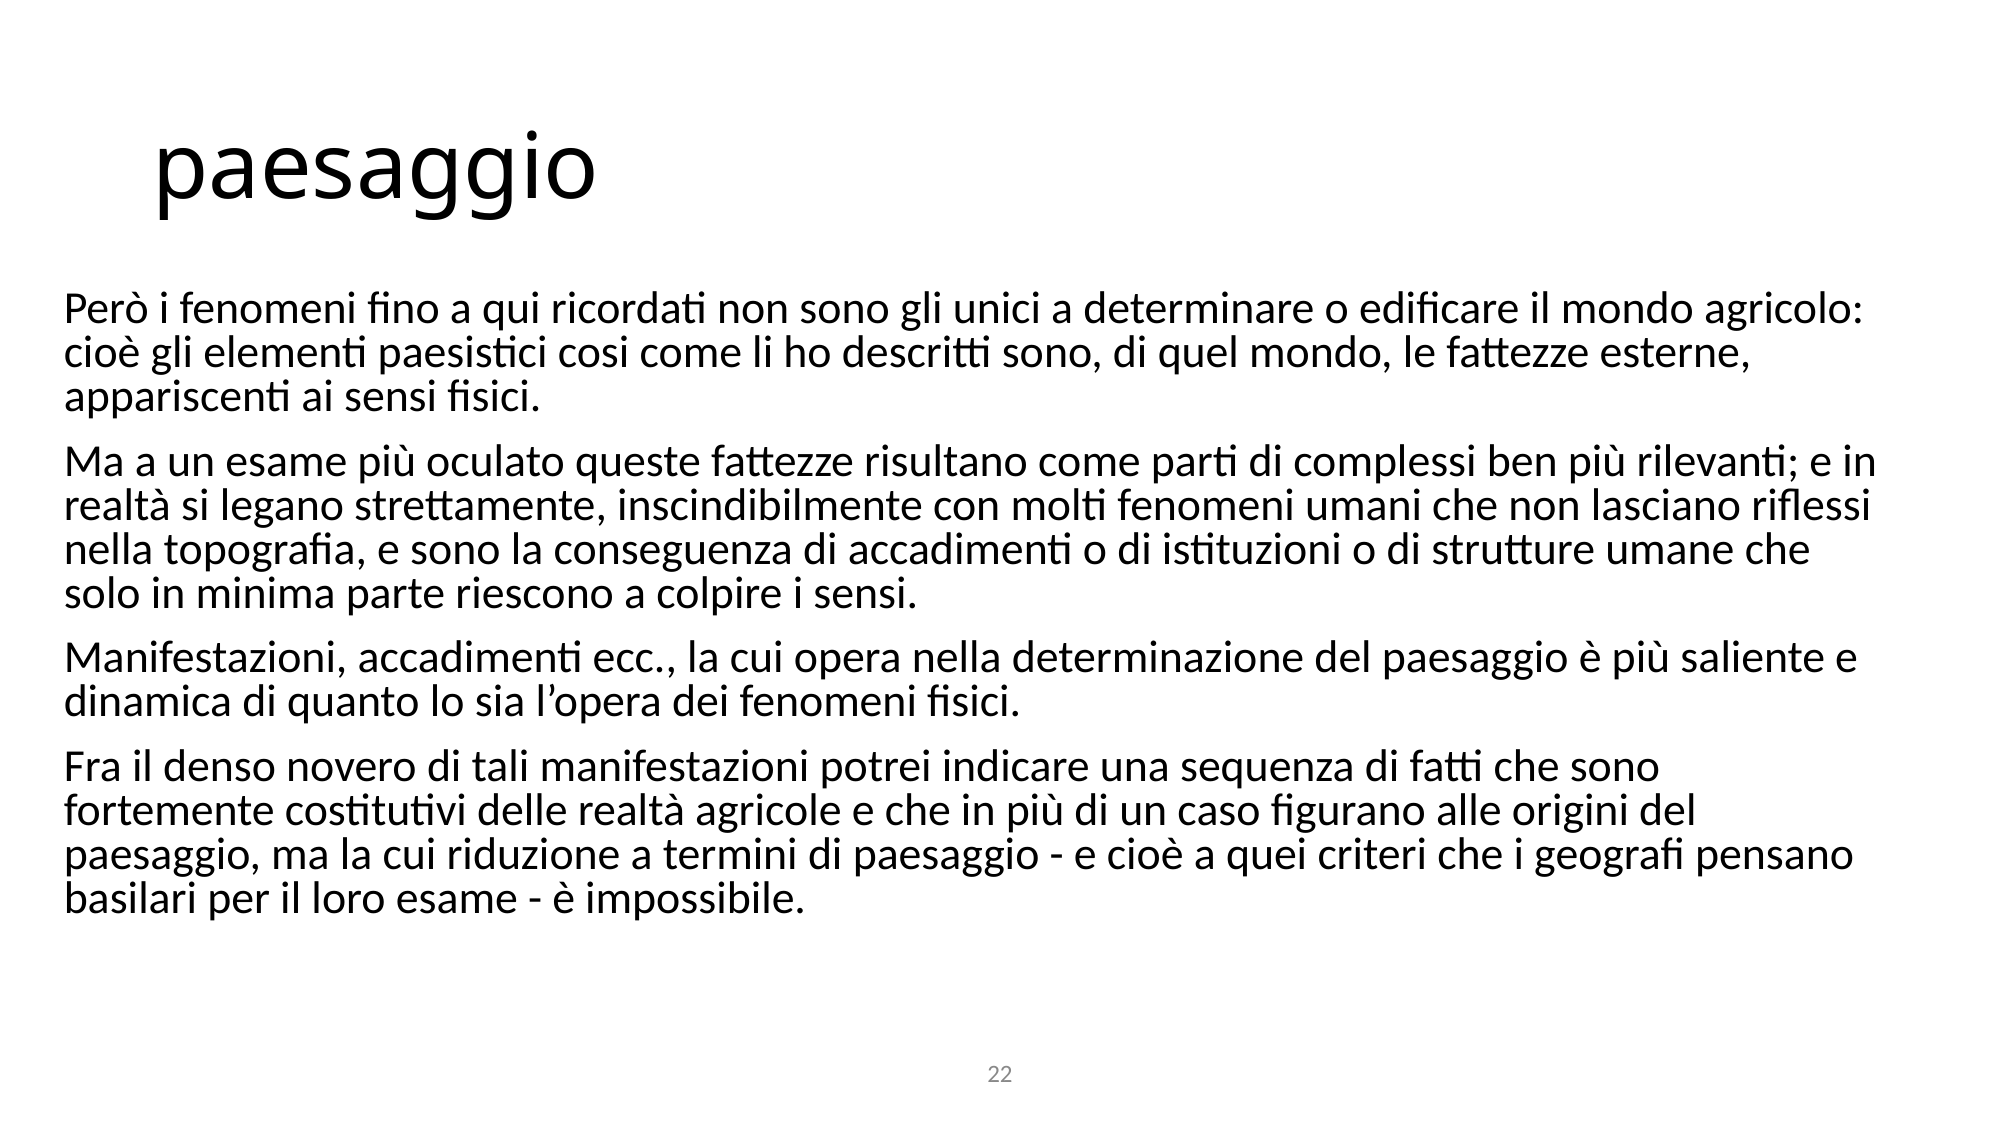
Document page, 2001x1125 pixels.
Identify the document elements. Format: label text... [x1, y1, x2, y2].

footer 22 [662, 1042, 1338, 1103]
title paesaggio [137, 59, 1863, 278]
list Però i fenomeni fino a qui ricordati non sono gli unici a determinare o edificare il mondo agricolo: cioè gli elementi paesistici cosi come li ho descritti sono, di quel mondo, le fattezze esterne, appariscenti ai sensi fisici. Ma a un esame più oculato queste fattezze risultano come parti di complessi ben più rilevanti; e in realtà si legano strettamente, inscindibilmente con molti fenomeni umani che non lasciano riflessi nella topografia, e sono la conseguenza di accadimenti o di istituzioni o di strutture umane che solo in minima parte riescono a colpire i sensi. Manifestazioni, accadimenti ecc., la cui opera nella determinazione del paesaggio è più saliente e dinamica di quanto lo sia l’opera dei fenomeni fisici. Fra il denso novero di tali manifestazioni potrei indicare una sequenza di fatti che sono fortemente costitutivi delle realtà agricole e che in più di un caso figurano alle origini del paesaggio, ma la cui riduzione a termini di paesaggio - e cioè a quei criteri che i geografi pensano basilari per il loro esame - è impossibile. [48, 280, 1896, 1085]
